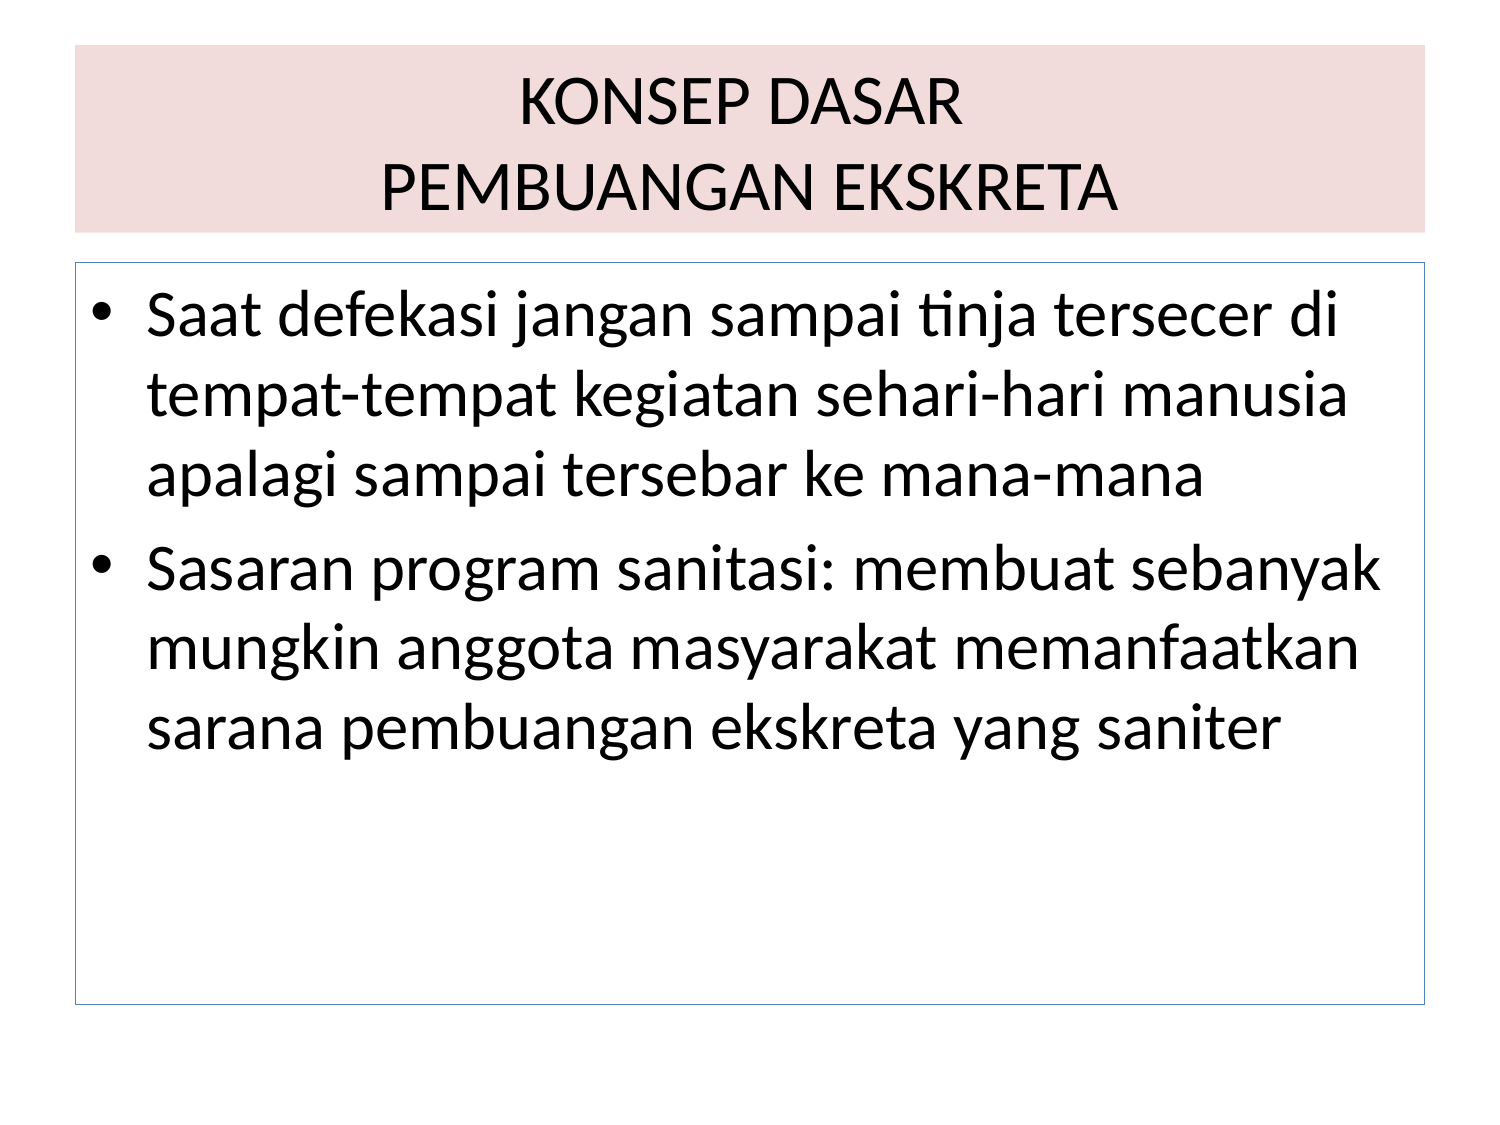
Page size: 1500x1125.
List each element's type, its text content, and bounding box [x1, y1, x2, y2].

list Saat defekasi jangan sampai tinja tersecer di tempat-tempat kegiatan sehari-hari manusia apalagi sampai tersebar ke mana-mana Sasaran program sanitasi: membuat sebanyak mungkin anggota masyarakat memanfaatkan sarana pembuangan ekskreta yang saniter [75, 262, 1425, 1005]
title KONSEP DASAR PEMBUANGAN EKSKRETA [75, 45, 1425, 233]
